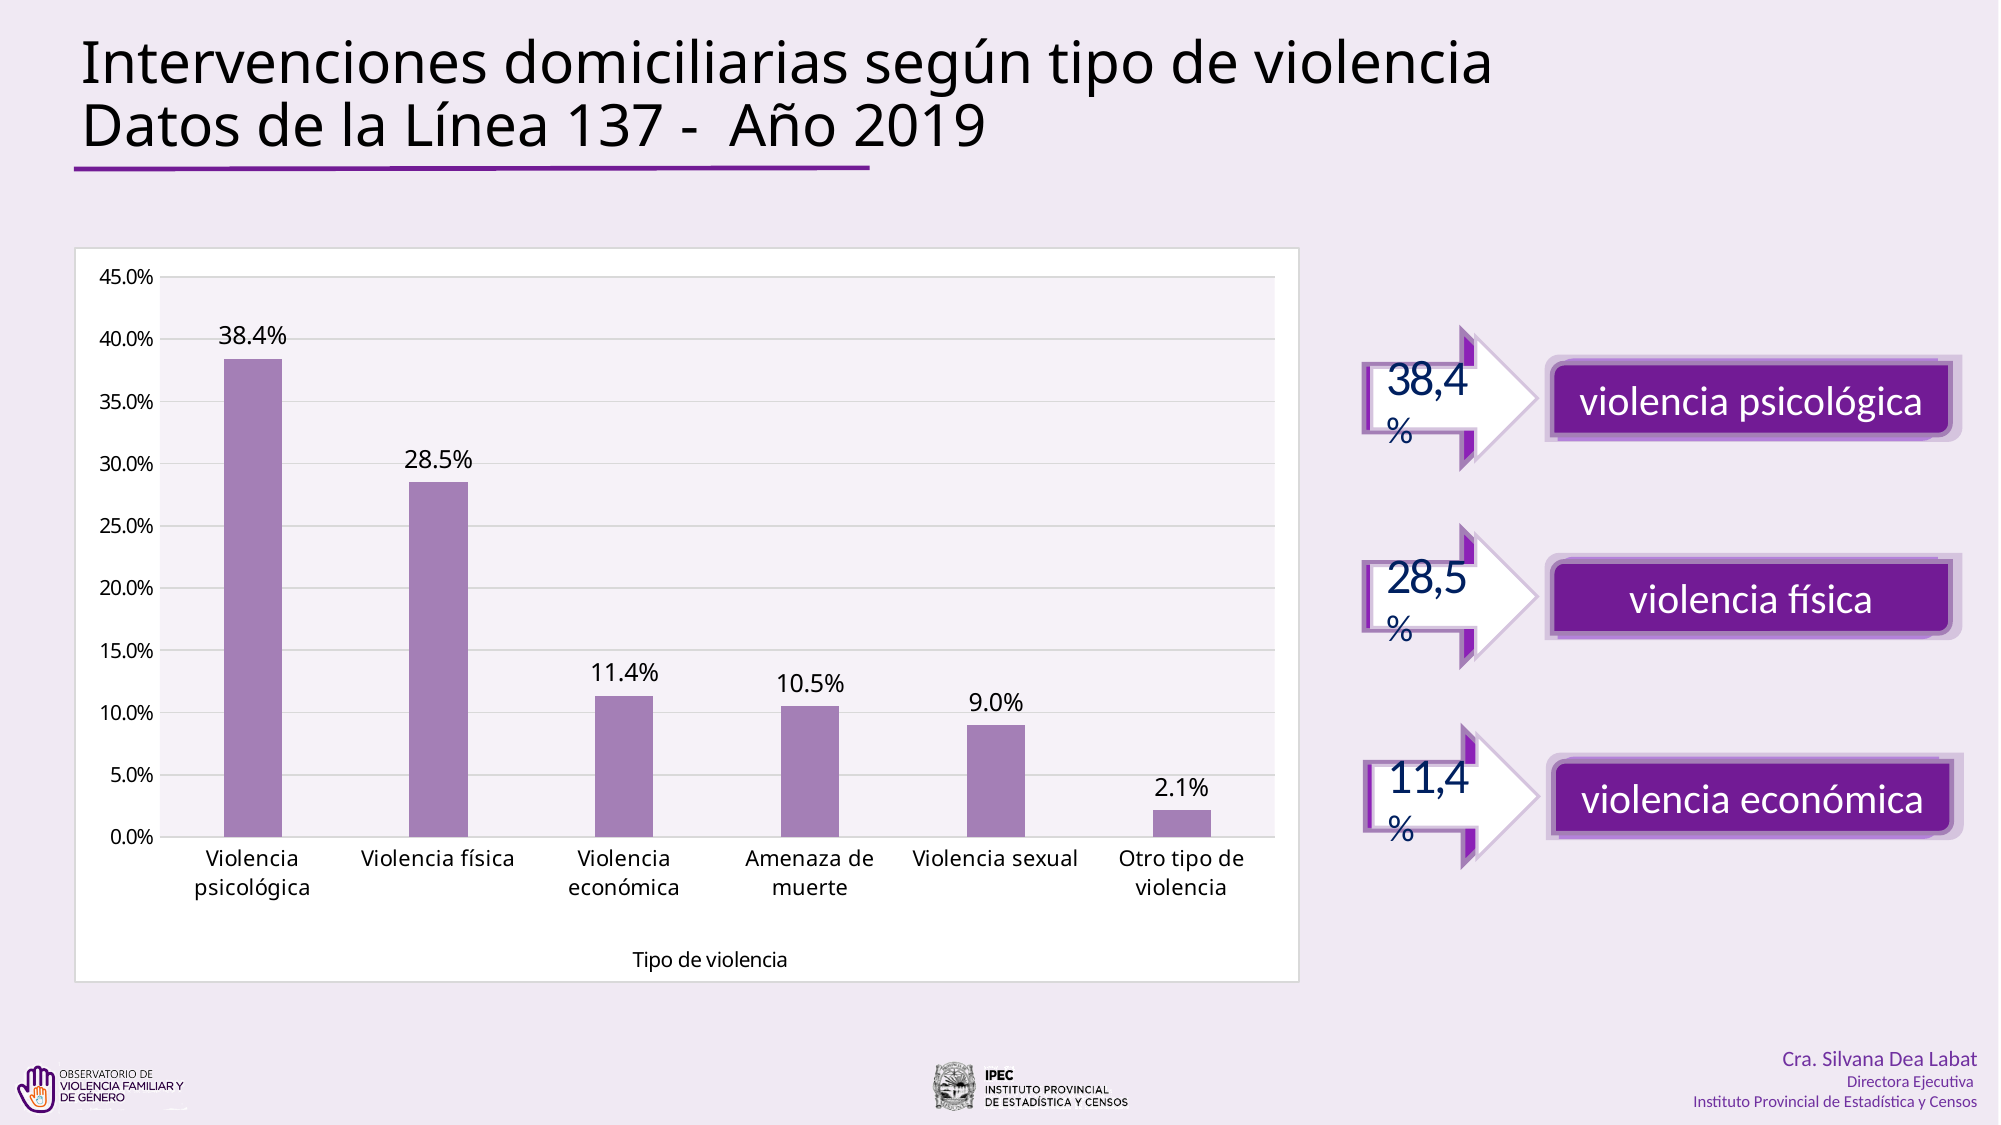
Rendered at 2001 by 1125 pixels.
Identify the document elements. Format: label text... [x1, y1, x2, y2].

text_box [1363, 330, 1538, 467]
text_box Cra. Silvana Dea Labat Directora Ejecutiva Instituto Provincial de Estadística y Censos [1523, 1016, 2000, 1125]
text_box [1544, 552, 1963, 641]
chart [73, 247, 1300, 983]
text_box Intervenciones domiciliarias según tipo de violencia Datos de la Línea 137 - Año 2019 [66, 8, 1792, 183]
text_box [1365, 728, 1539, 865]
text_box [929, 1054, 1131, 1118]
text_box [0, 0, 2000, 1125]
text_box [1545, 752, 1964, 840]
picture [9, 1048, 191, 1125]
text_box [1544, 354, 1963, 442]
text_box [1363, 528, 1538, 665]
